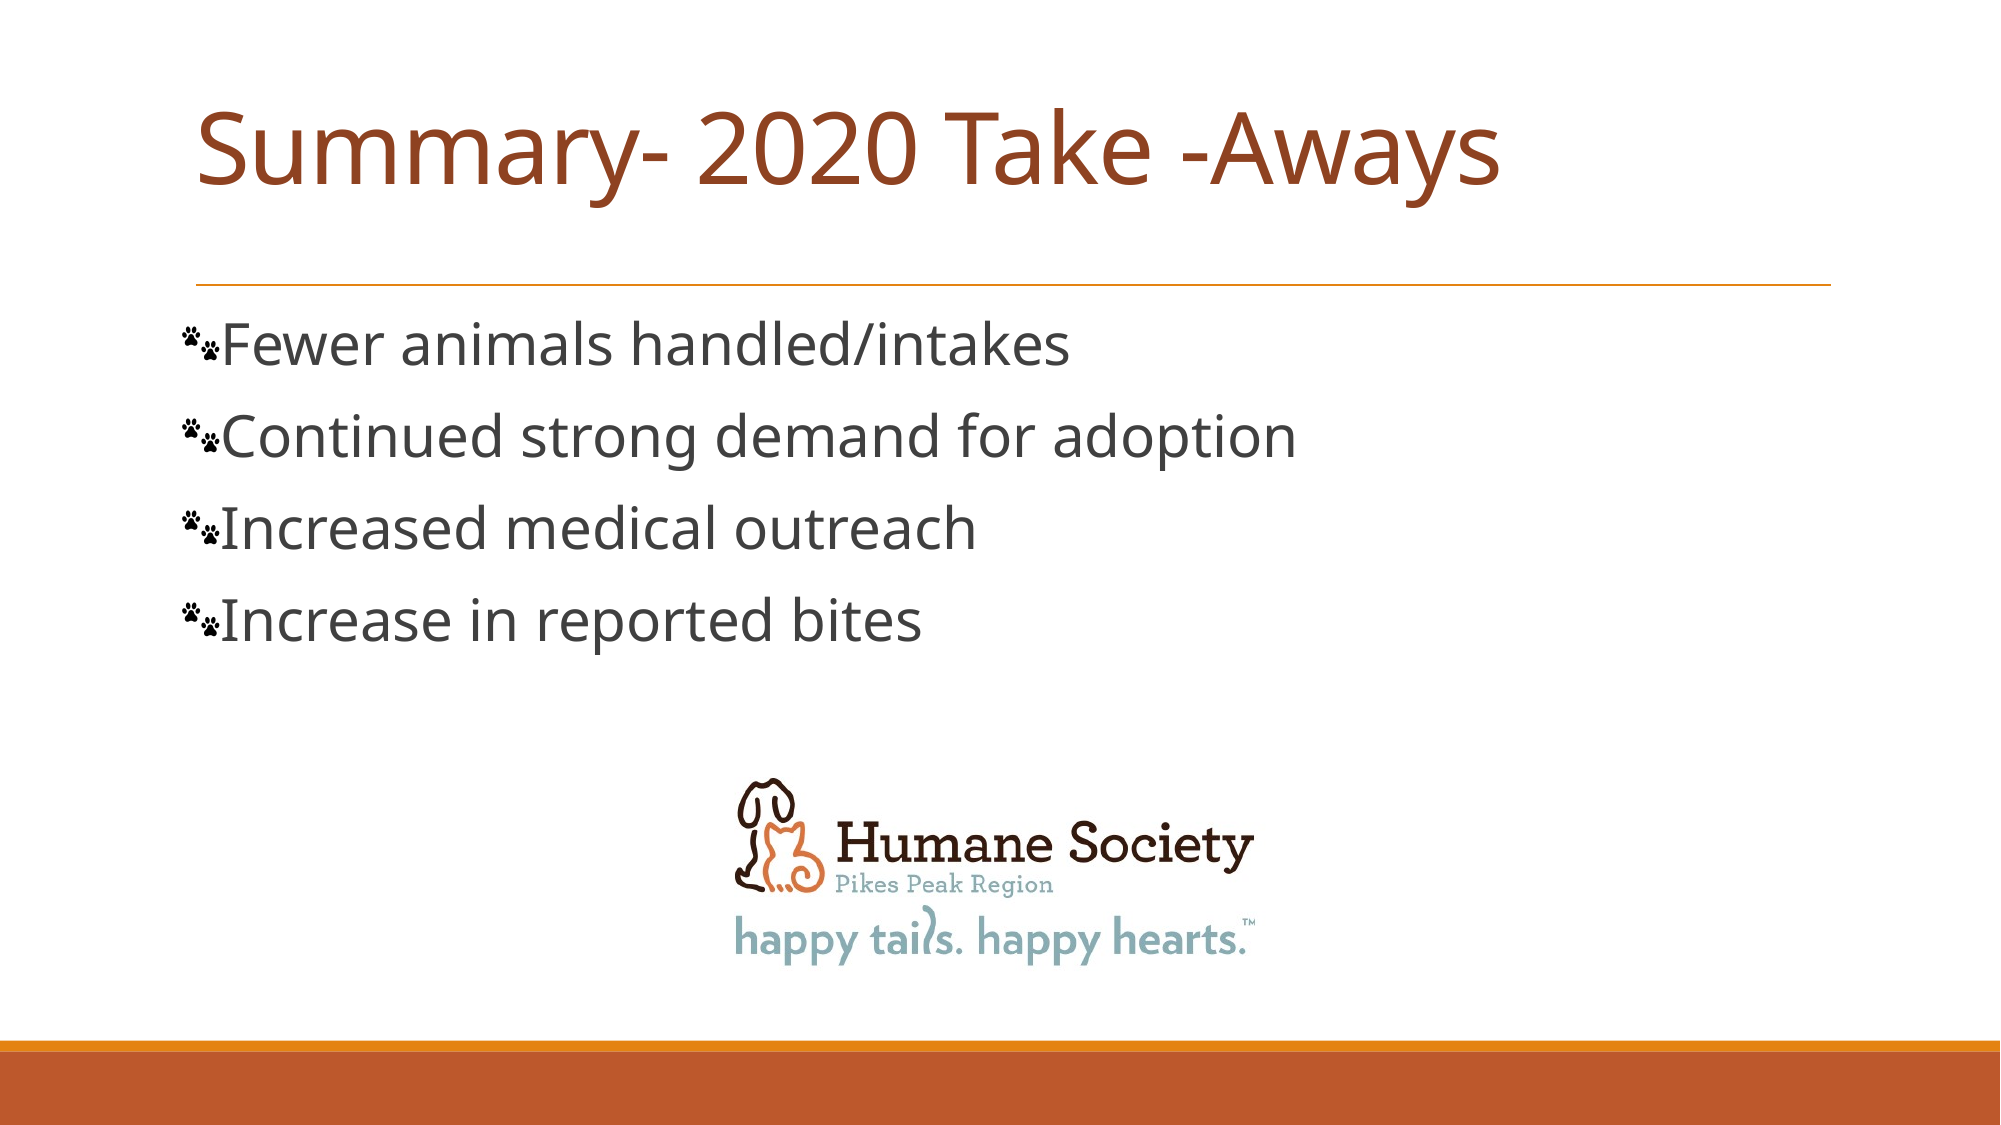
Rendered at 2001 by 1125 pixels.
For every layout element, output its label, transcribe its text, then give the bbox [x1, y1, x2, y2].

list Fewer animals handled/intakes Continued strong demand for adoption Increased medical outreach Increase in reported bites [180, 307, 1830, 720]
picture [180, 322, 221, 364]
picture [180, 598, 221, 640]
picture [180, 506, 221, 548]
picture [734, 777, 1266, 993]
picture [180, 414, 221, 456]
title Summary- 2020 Take -Aways [180, 49, 1830, 213]
